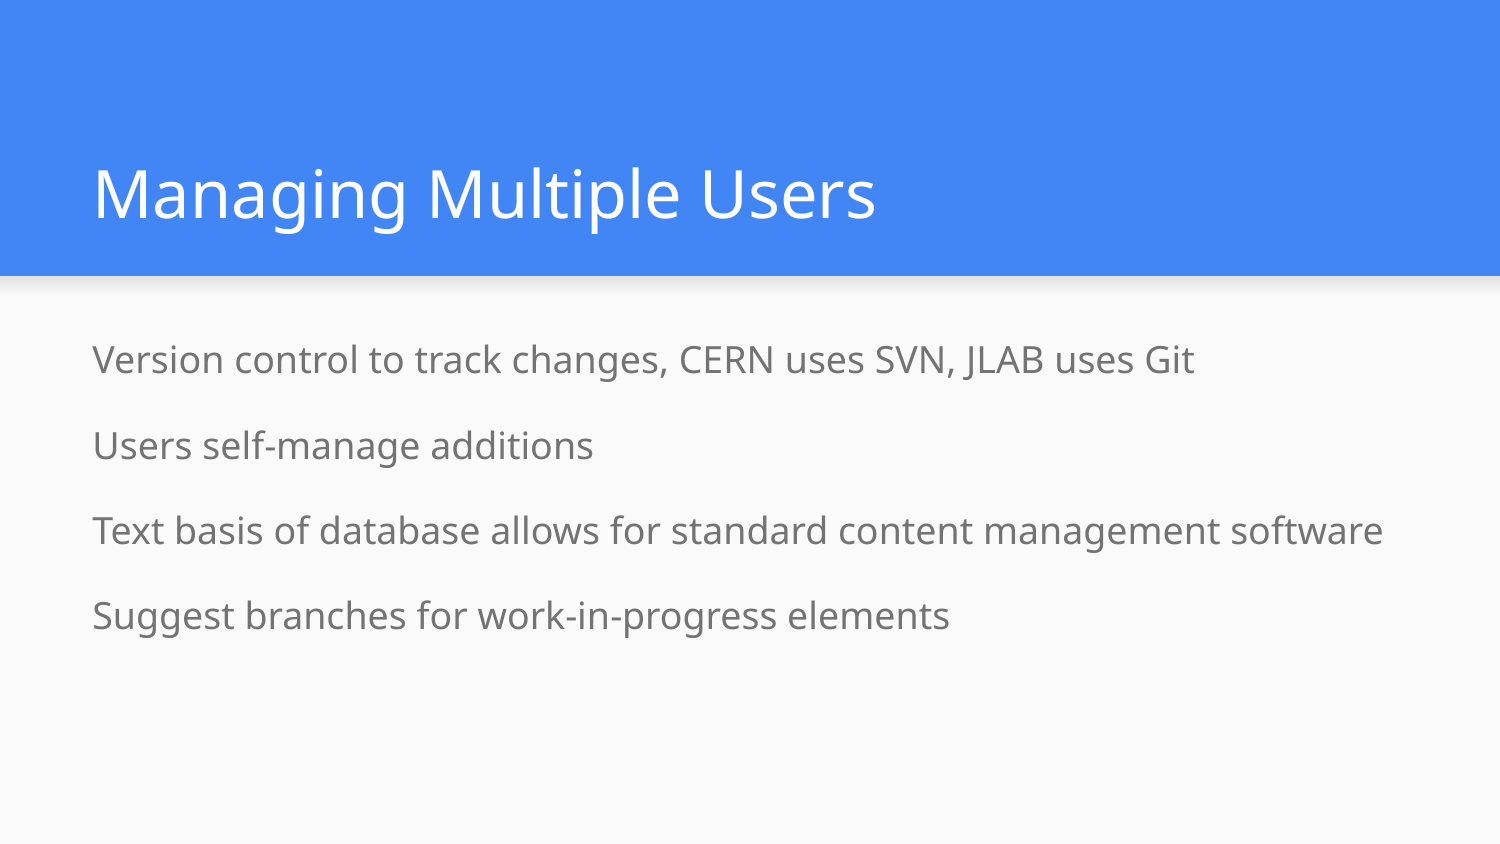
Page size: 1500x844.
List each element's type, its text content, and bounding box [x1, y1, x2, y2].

title Managing Multiple Users [77, 121, 1427, 248]
list Version control to track changes, CERN uses SVN, JLAB uses Git Users self-manage additions Text basis of database allows for standard content management software Suggest branches for work-in-progress elements [77, 314, 1427, 760]
